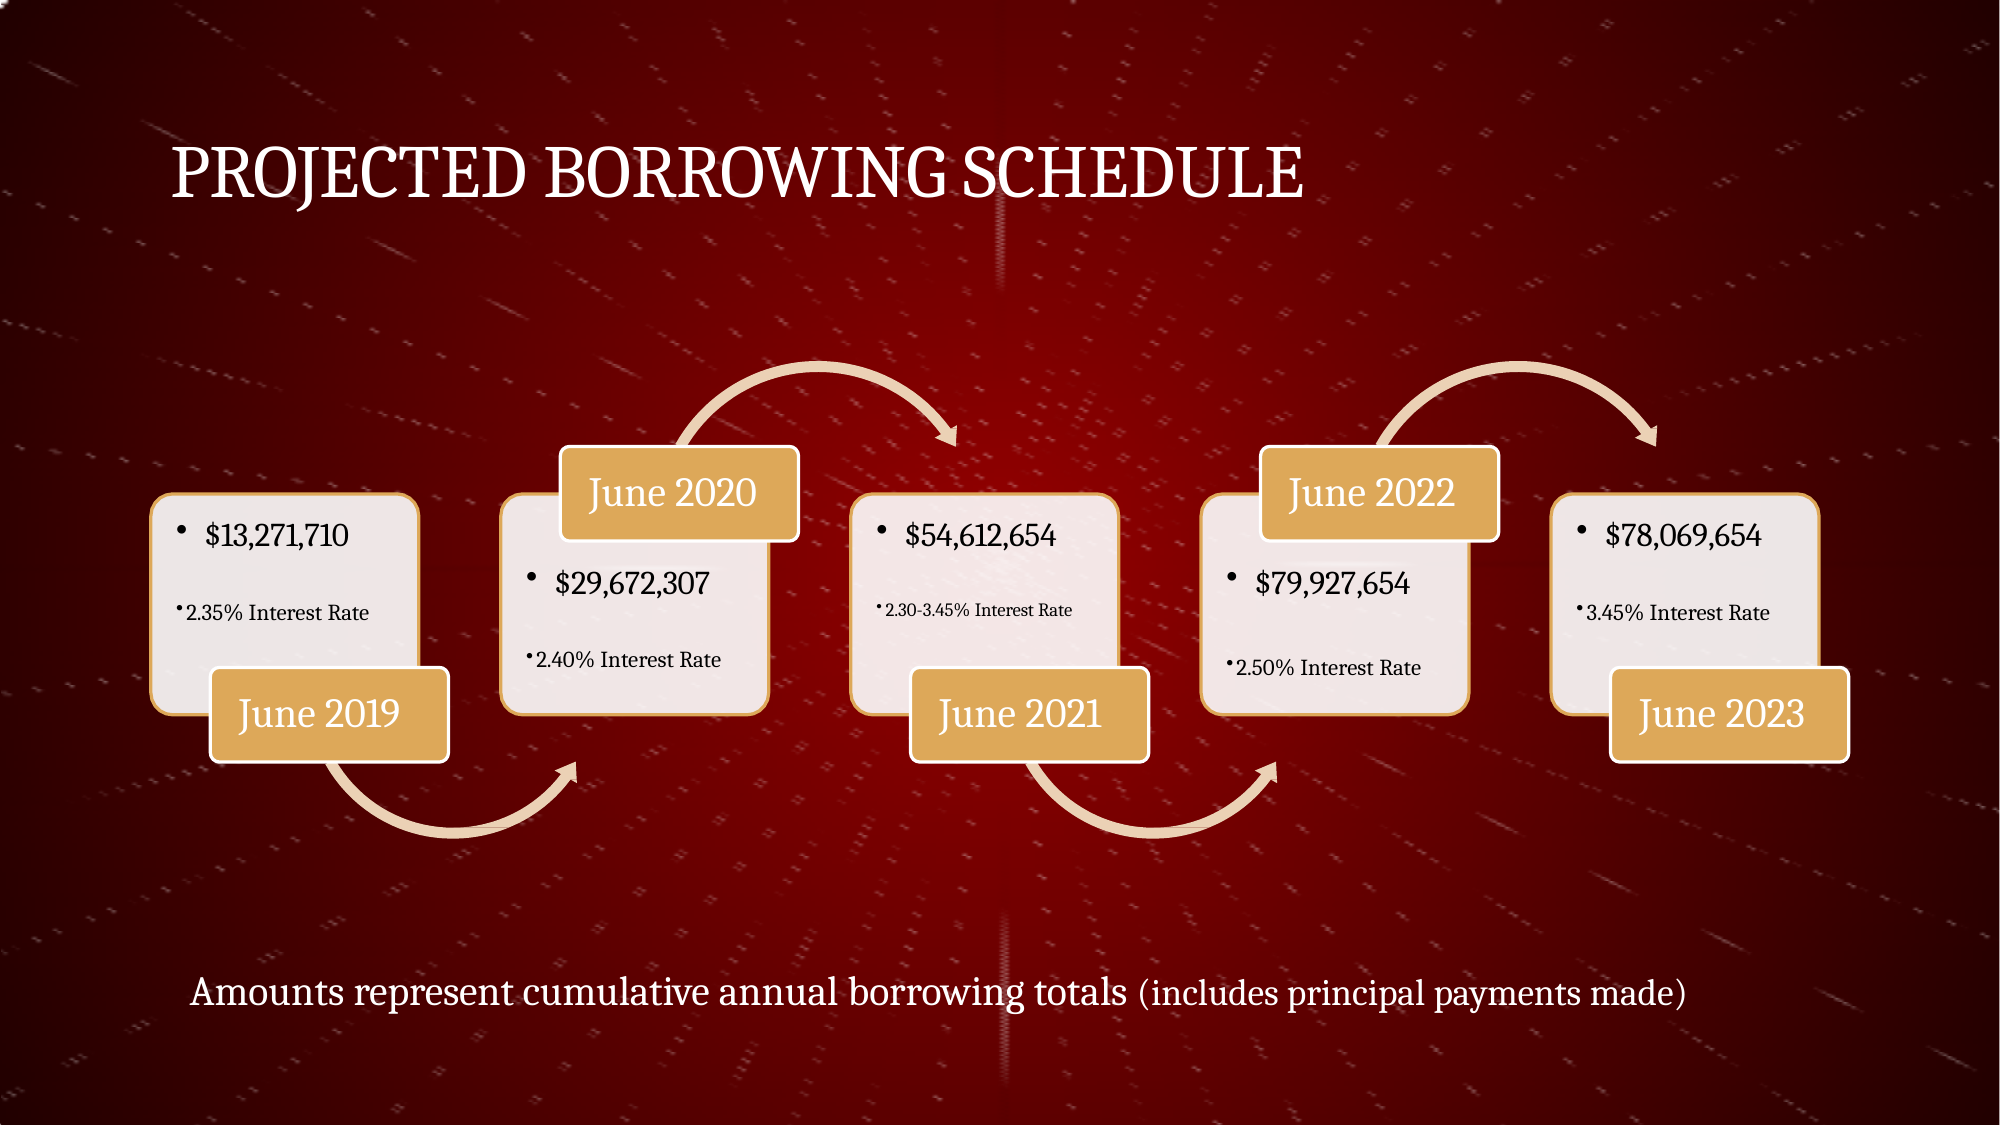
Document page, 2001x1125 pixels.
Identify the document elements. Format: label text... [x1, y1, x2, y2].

text_box June 2019 [236, 683, 422, 736]
text_box 2.30-3.45% Interest Rate [874, 595, 1089, 621]
text_box June 2021 [937, 683, 1122, 736]
title PROJECTED BORROWING SCHEDULE [167, 120, 1369, 311]
text_box June 2020 [587, 462, 772, 515]
text_box $54,612,654 [874, 511, 1085, 554]
text_box [1375, 361, 1658, 447]
text_box [850, 493, 1119, 715]
text_box [1610, 667, 1849, 763]
picture [0, 0, 2000, 1125]
text_box $13,271,710 [173, 511, 385, 554]
text_box 3.45% Interest Rate [1574, 595, 1784, 625]
text_box $78,069,654 [1574, 511, 1785, 554]
text_box [1025, 761, 1278, 839]
text_box [560, 446, 799, 542]
text_box $79,927,654 [1224, 558, 1435, 601]
text_box Amounts represent cumulative annual borrowing totals (includes principal payments made) [187, 961, 1761, 1014]
text_box [1260, 446, 1499, 542]
text_box 2.35% Interest Rate [173, 595, 384, 625]
text_box [325, 761, 577, 839]
text_box [910, 667, 1149, 763]
text_box [675, 361, 957, 447]
text_box 2.40% Interest Rate [524, 642, 734, 672]
text_box June 2022 [1287, 462, 1472, 515]
text_box 2.50% Interest Rate [1224, 650, 1434, 680]
text_box [500, 493, 769, 715]
text_box [1551, 493, 1820, 715]
text_box [150, 493, 419, 715]
text_box [1201, 493, 1469, 715]
text_box [210, 667, 449, 763]
text_box June 2023 [1637, 683, 1823, 736]
text_box $29,672,307 [524, 558, 735, 601]
